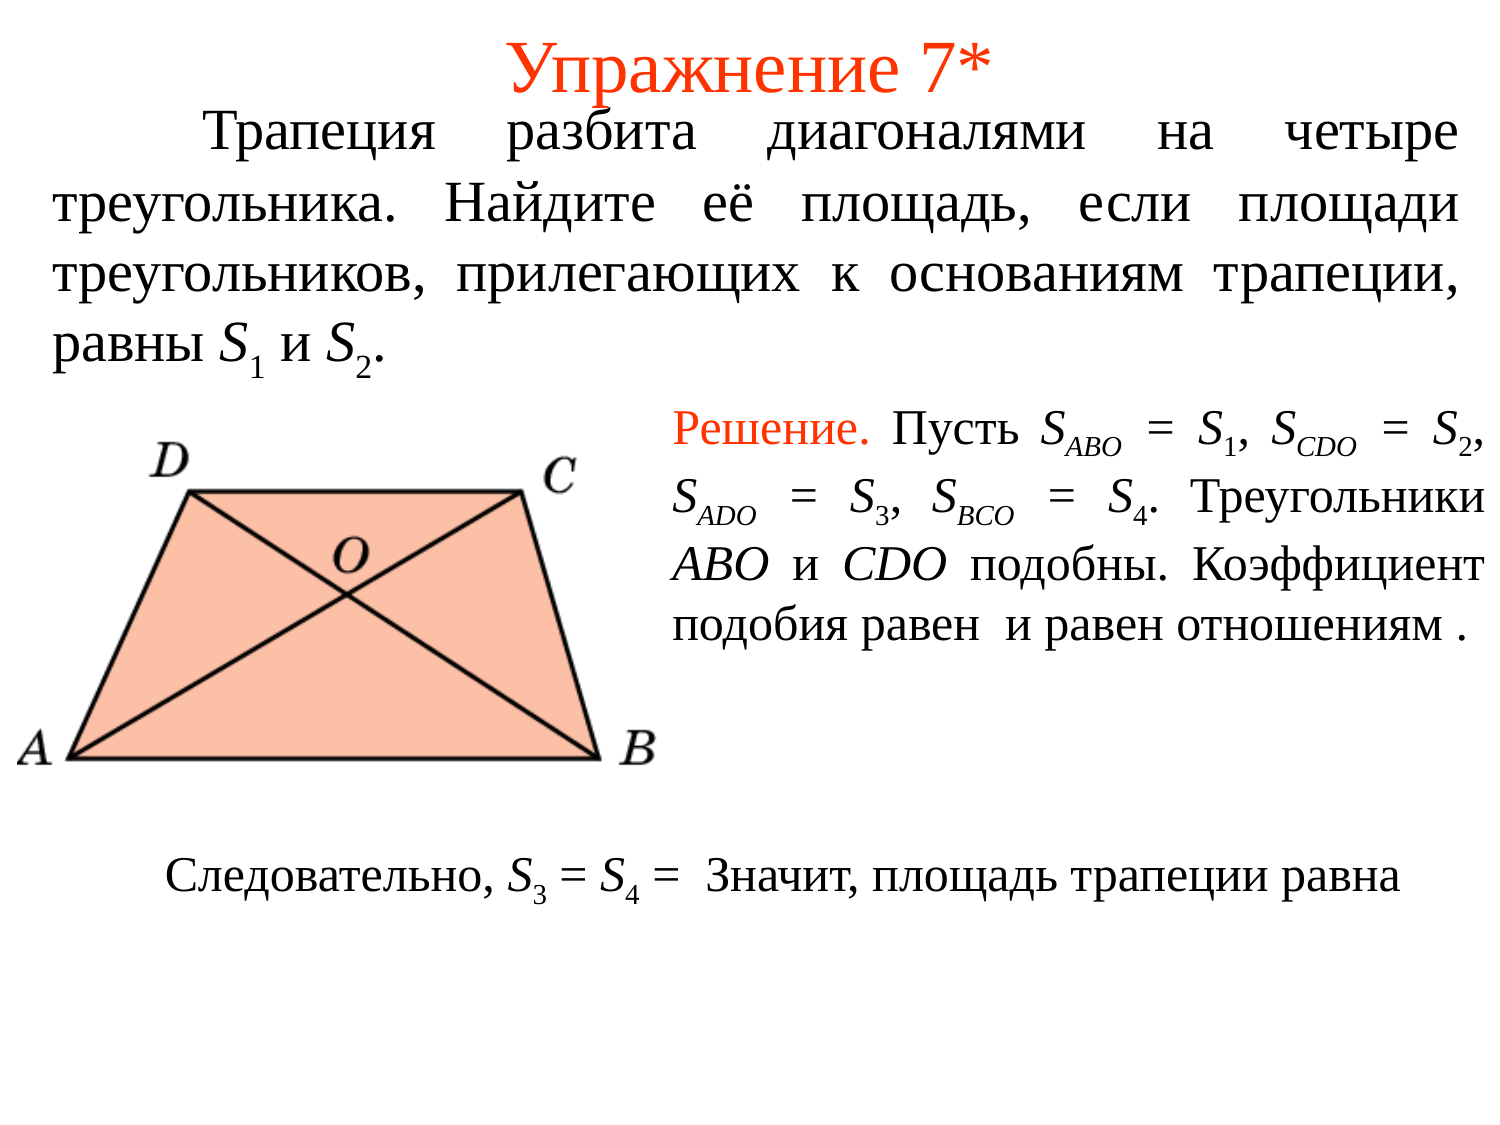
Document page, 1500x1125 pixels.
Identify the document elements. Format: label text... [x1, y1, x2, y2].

picture [17, 432, 658, 779]
text_box Трапеция разбита диагоналями на четыре треугольника. Найдите её площадь, если площади треугольников, прилегающих к основаниям трапеции, равны S1 и S2. [37, 75, 1475, 394]
title Упражнение 7* [112, 24, 1388, 75]
